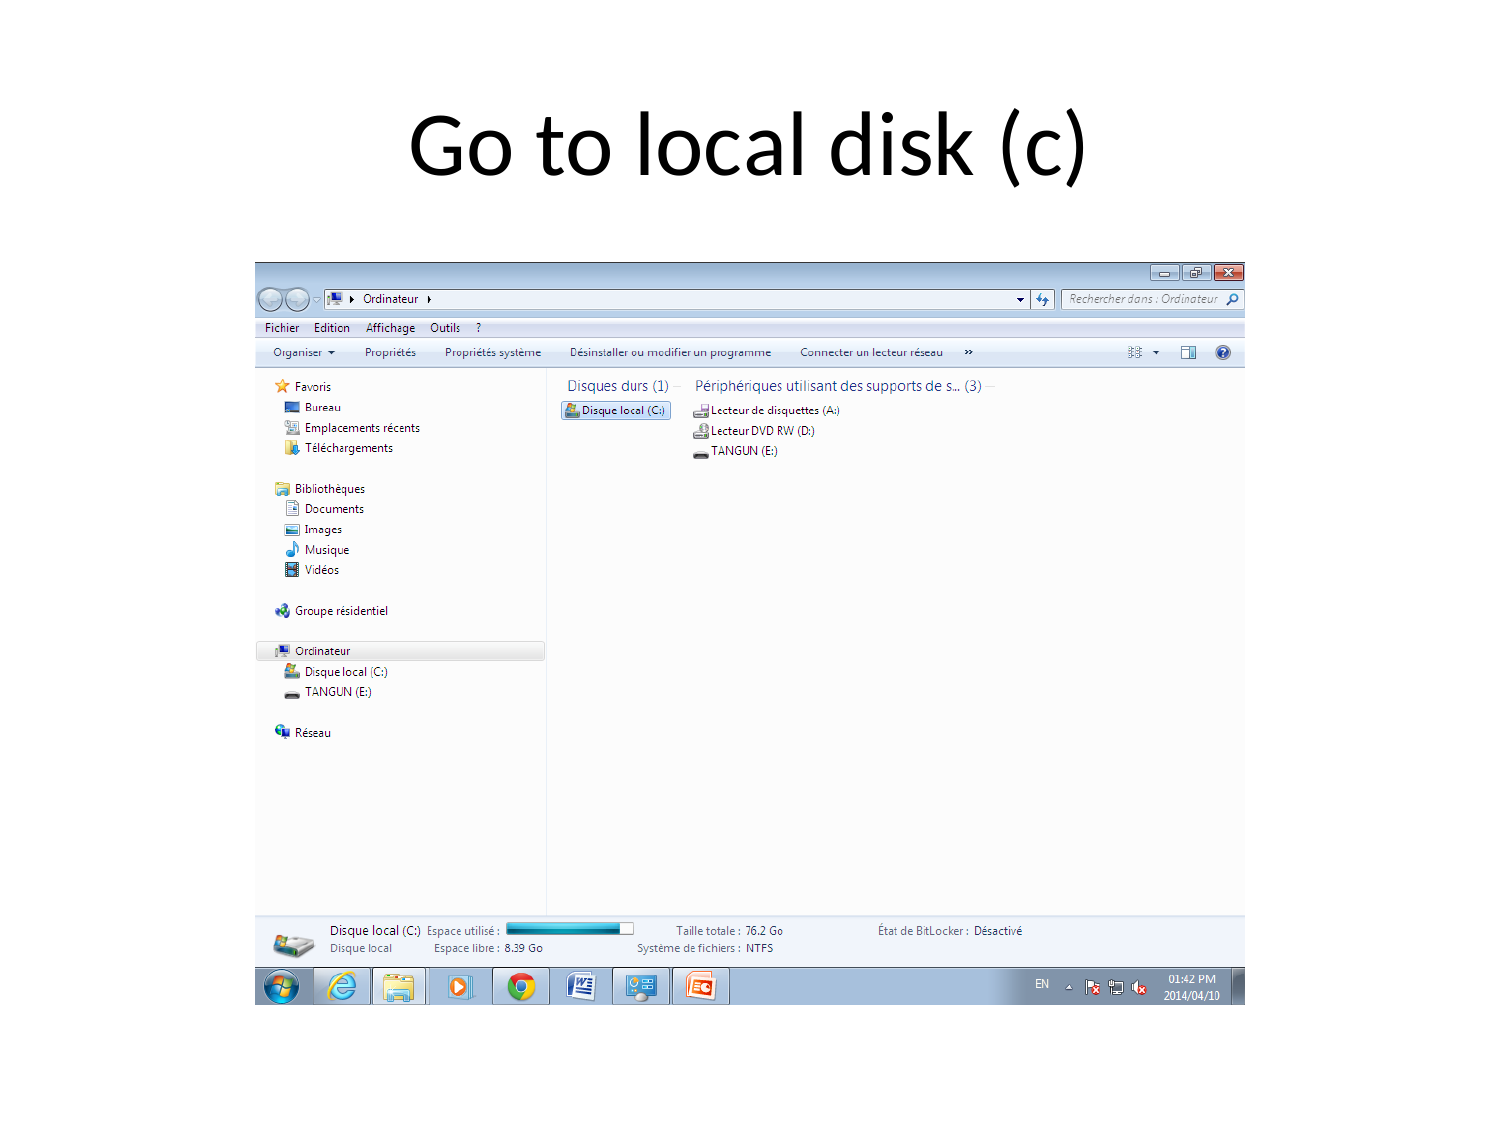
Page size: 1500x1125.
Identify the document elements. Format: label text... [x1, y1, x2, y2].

title Go to local disk (c) [75, 45, 1425, 233]
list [254, 262, 1246, 1006]
